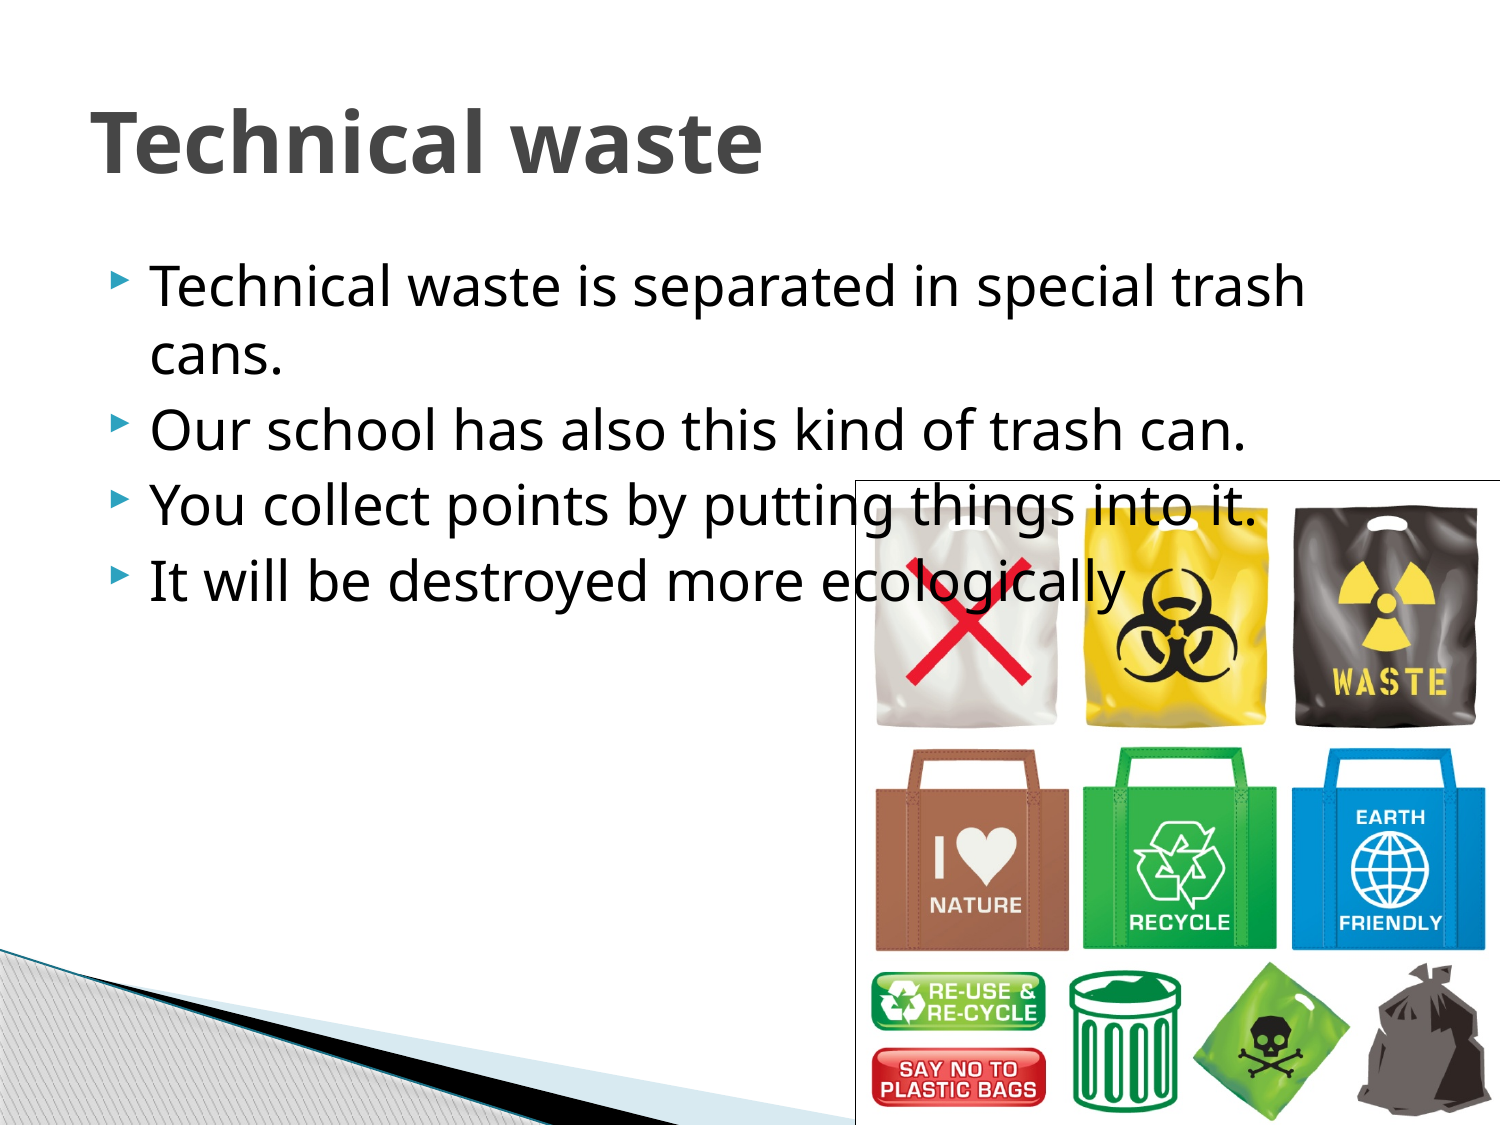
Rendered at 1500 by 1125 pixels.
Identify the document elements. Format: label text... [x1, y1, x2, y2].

list Technical waste is separated in special trash cans. Our school has also this kind of trash can. You collect points by putting things into it. It will be destroyed more ecologically [75, 243, 1425, 986]
title Technical waste [75, 45, 1425, 233]
picture [855, 480, 1500, 1125]
